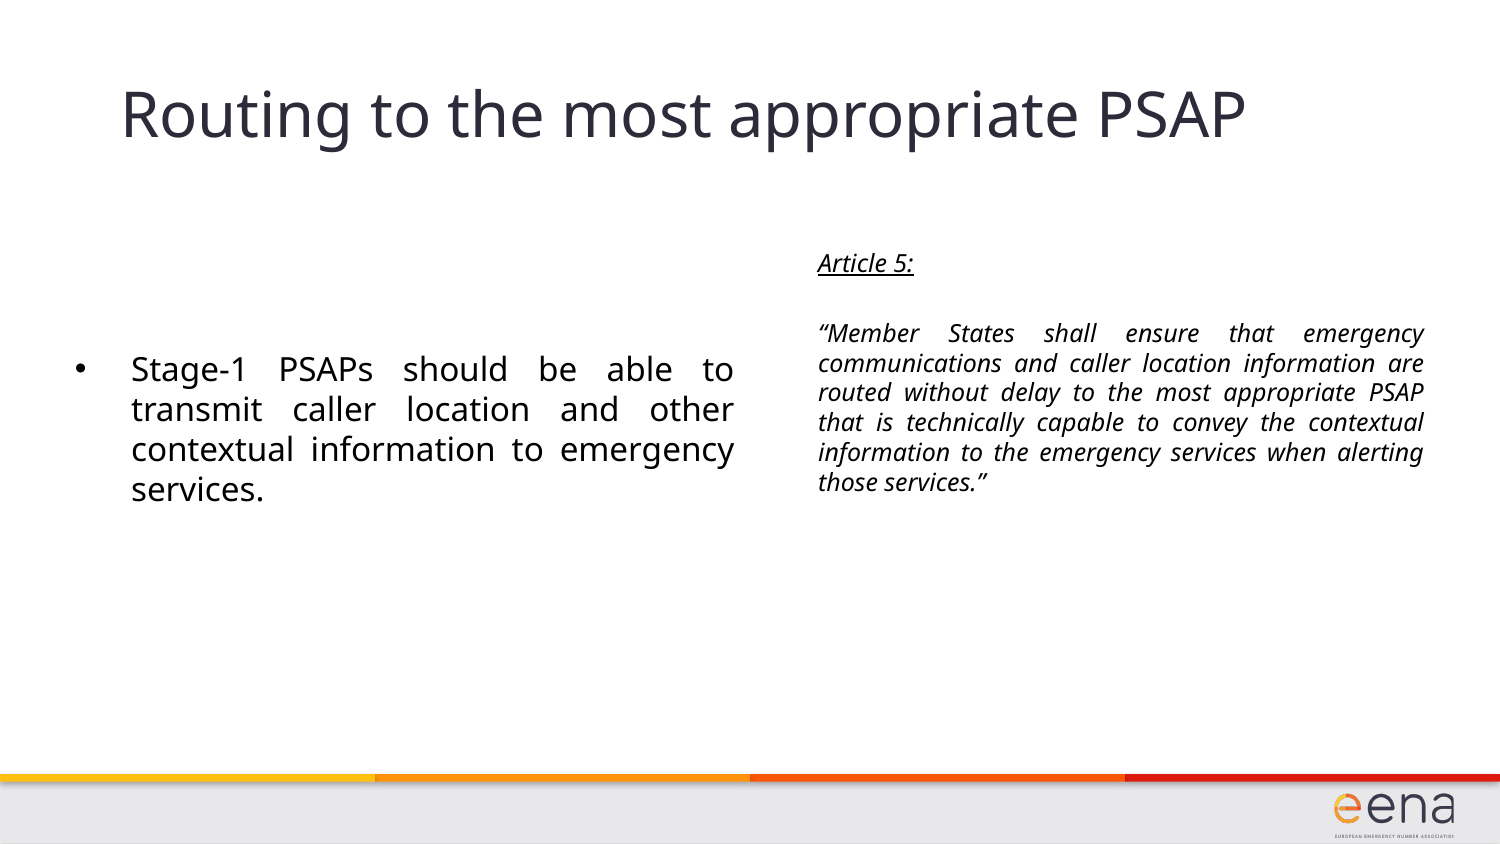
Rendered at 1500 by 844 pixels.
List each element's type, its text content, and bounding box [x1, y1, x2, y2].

text_box Stage-1 PSAPs should be able to transmit caller location and other contextual information to emergency services. [59, 340, 750, 677]
text_box Article 5: “Member States shall ensure that emergency communications and caller location information are routed without delay to the most appropriate PSAP that is technically capable to convey the contextual information to the emergency services when alerting those services.” [803, 239, 1440, 778]
text_box Routing to the most appropriate PSAP [105, 66, 1381, 197]
